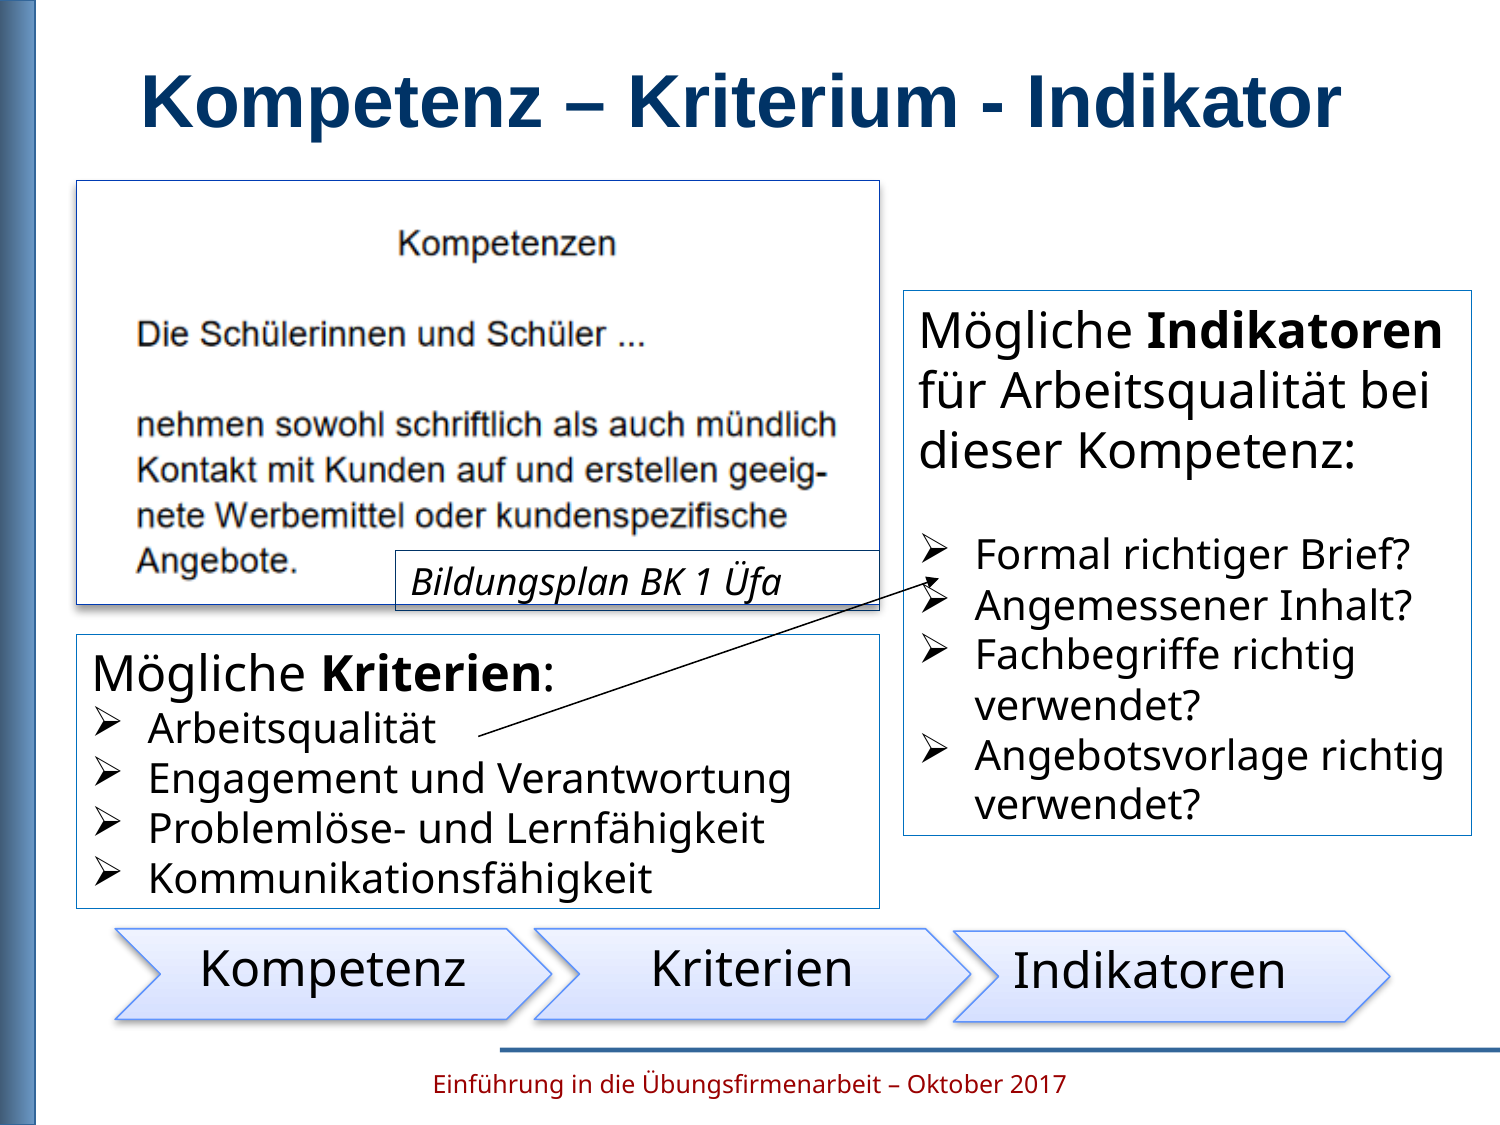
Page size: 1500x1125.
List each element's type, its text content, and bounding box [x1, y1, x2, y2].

text_box Mögliche Indikatoren für Arbeitsqualität bei dieser Kompetenz: Formal richtiger Brief? Angemessener Inhalt? Fachbegriffe richtig verwendet? Angebotsvorlage richtig verwendet? [903, 290, 1472, 836]
title Kompetenz – Kriterium - Indikator [125, 38, 1475, 159]
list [76, 180, 881, 605]
text_box Kriterien [533, 927, 972, 1021]
text_box Indikatoren [952, 930, 1391, 1023]
text_box Mögliche Kriterien: Arbeitsqualität Engagement und Verantwortung Problemlöse- und Lernfähigkeit Kommunikationsfähigkeit [76, 634, 880, 909]
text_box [478, 578, 940, 737]
footer Einführung in die Übungsfirmenarbeit – Oktober 2017 [124, 1049, 1376, 1107]
text_box Kompetenz [114, 927, 553, 1021]
